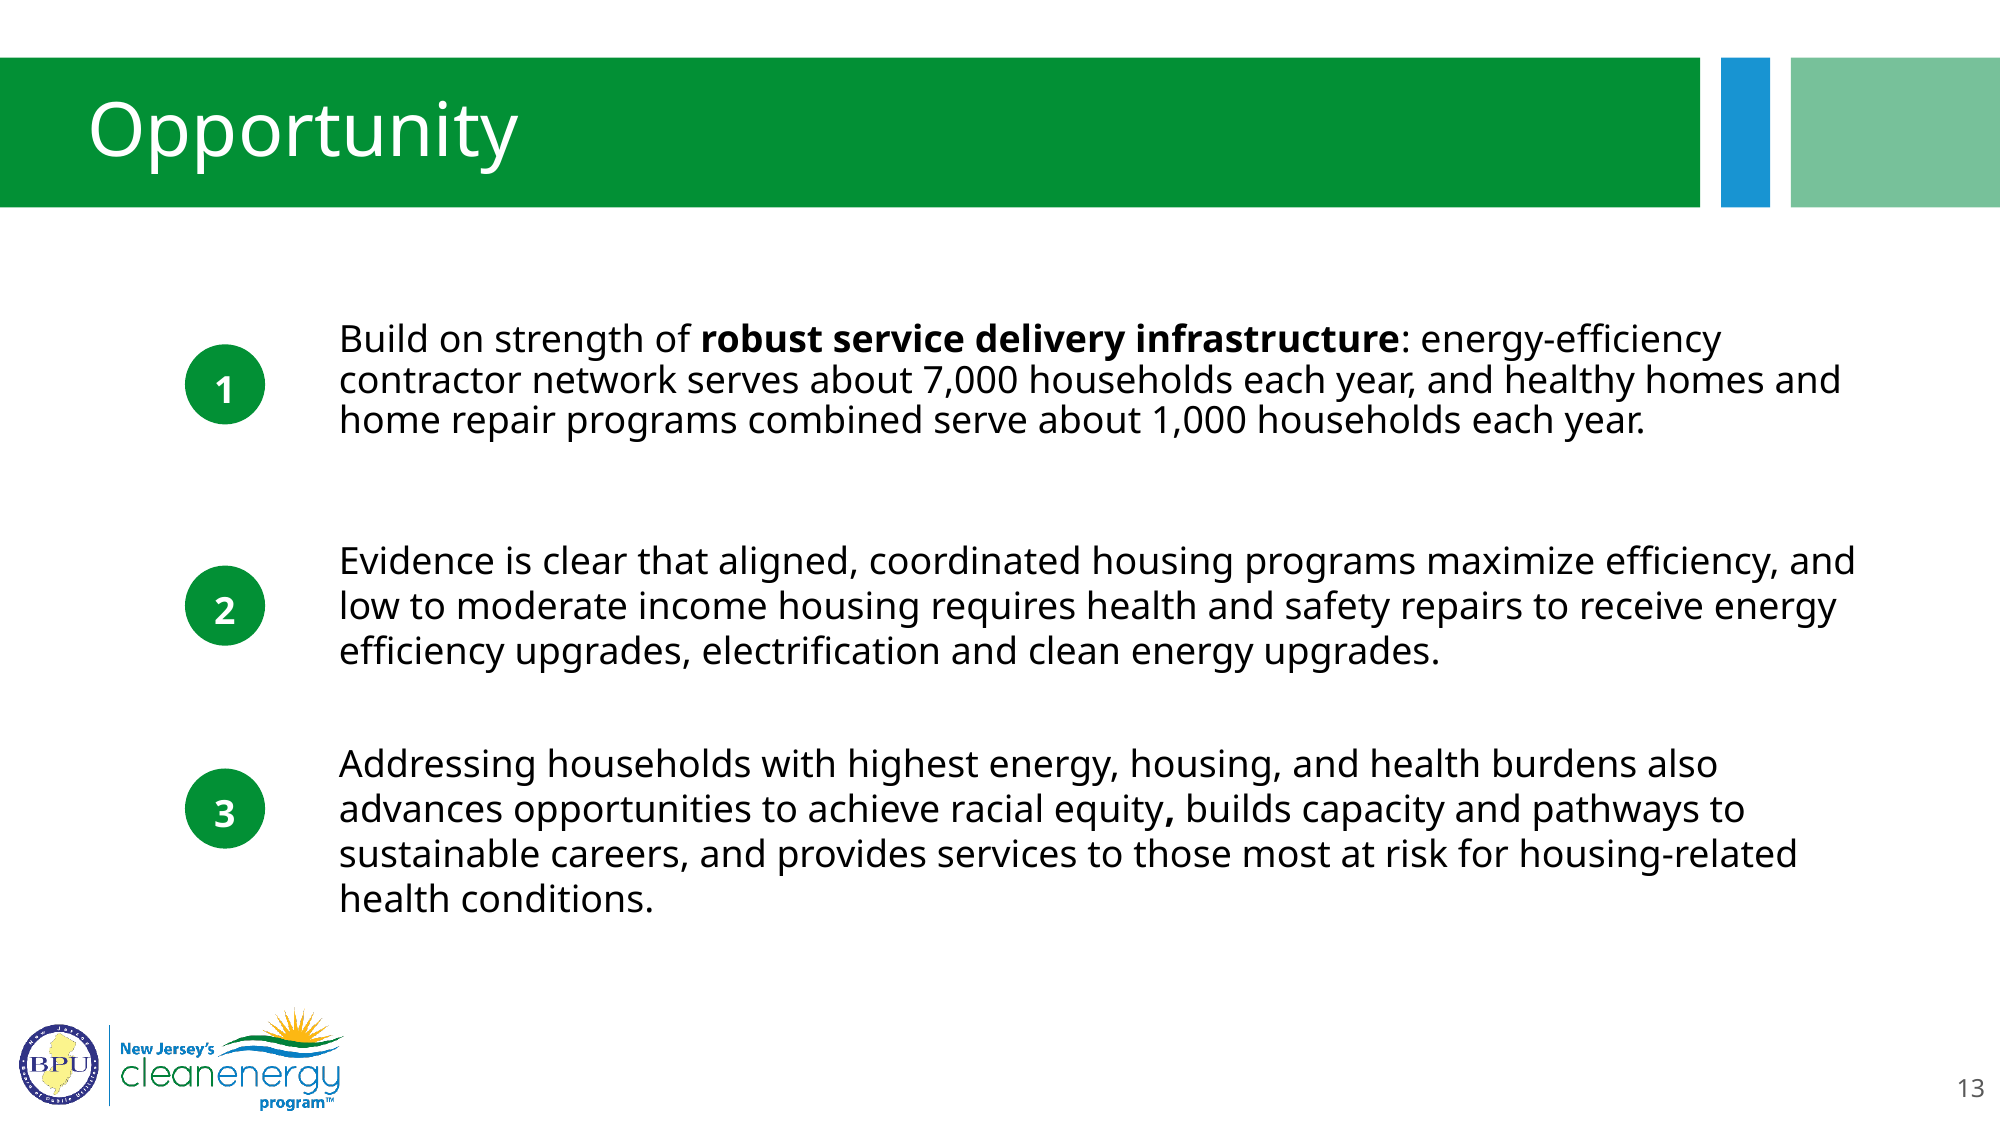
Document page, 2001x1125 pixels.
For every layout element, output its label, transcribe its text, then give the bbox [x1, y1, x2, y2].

text_box 2 [184, 565, 266, 646]
picture [19, 1007, 344, 1111]
list Build on strength of robust service delivery infrastructure: energy-efficiency contractor network serves about 7,000 households each year, and healthy homes and home repair programs combined serve about 1,000 households each year. [324, 312, 1885, 456]
text_box Evidence is clear that aligned, coordinated housing programs maximize efficiency, and low to moderate income housing requires health and safety repairs to receive energy efficiency upgrades, electrification and clean energy upgrades. [324, 529, 1885, 680]
text_box 3 [184, 768, 266, 849]
text_box 1 [184, 344, 266, 425]
text_box Addressing households with highest energy, housing, and health burdens also advances opportunities to achieve racial equity, builds capacity and pathways to sustainable careers, and provides services to those most at risk for housing-related health conditions. [324, 732, 1899, 928]
title Opportunity [0, 57, 1701, 208]
slide_number 13 [1550, 1065, 2000, 1125]
